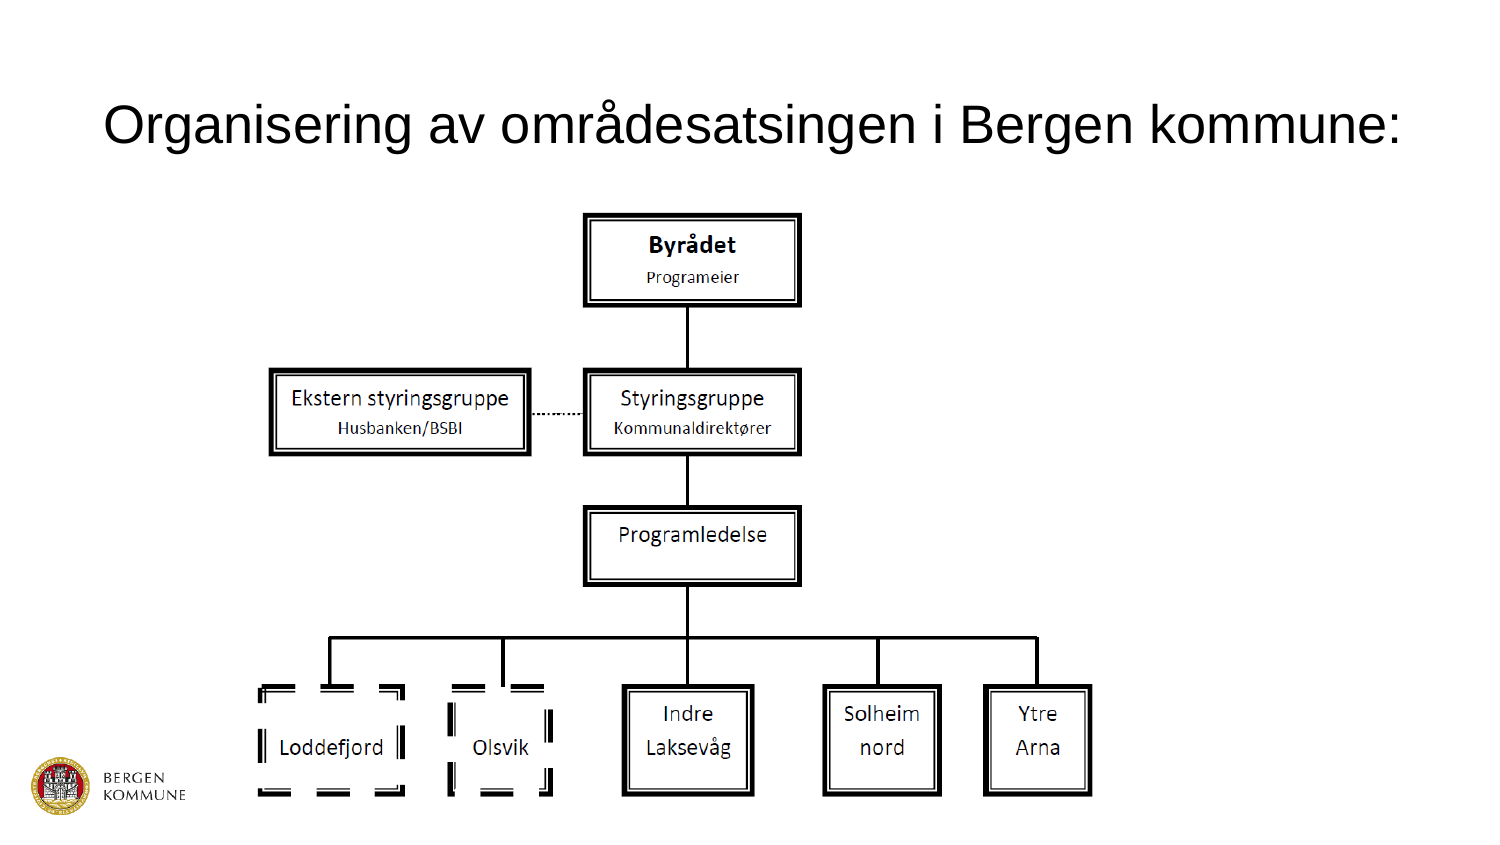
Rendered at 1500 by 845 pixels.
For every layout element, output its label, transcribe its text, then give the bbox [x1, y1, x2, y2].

title Organisering av områdesatsingen i Bergen kommune: [103, 57, 1416, 194]
picture [223, 210, 1141, 811]
picture [31, 757, 185, 815]
